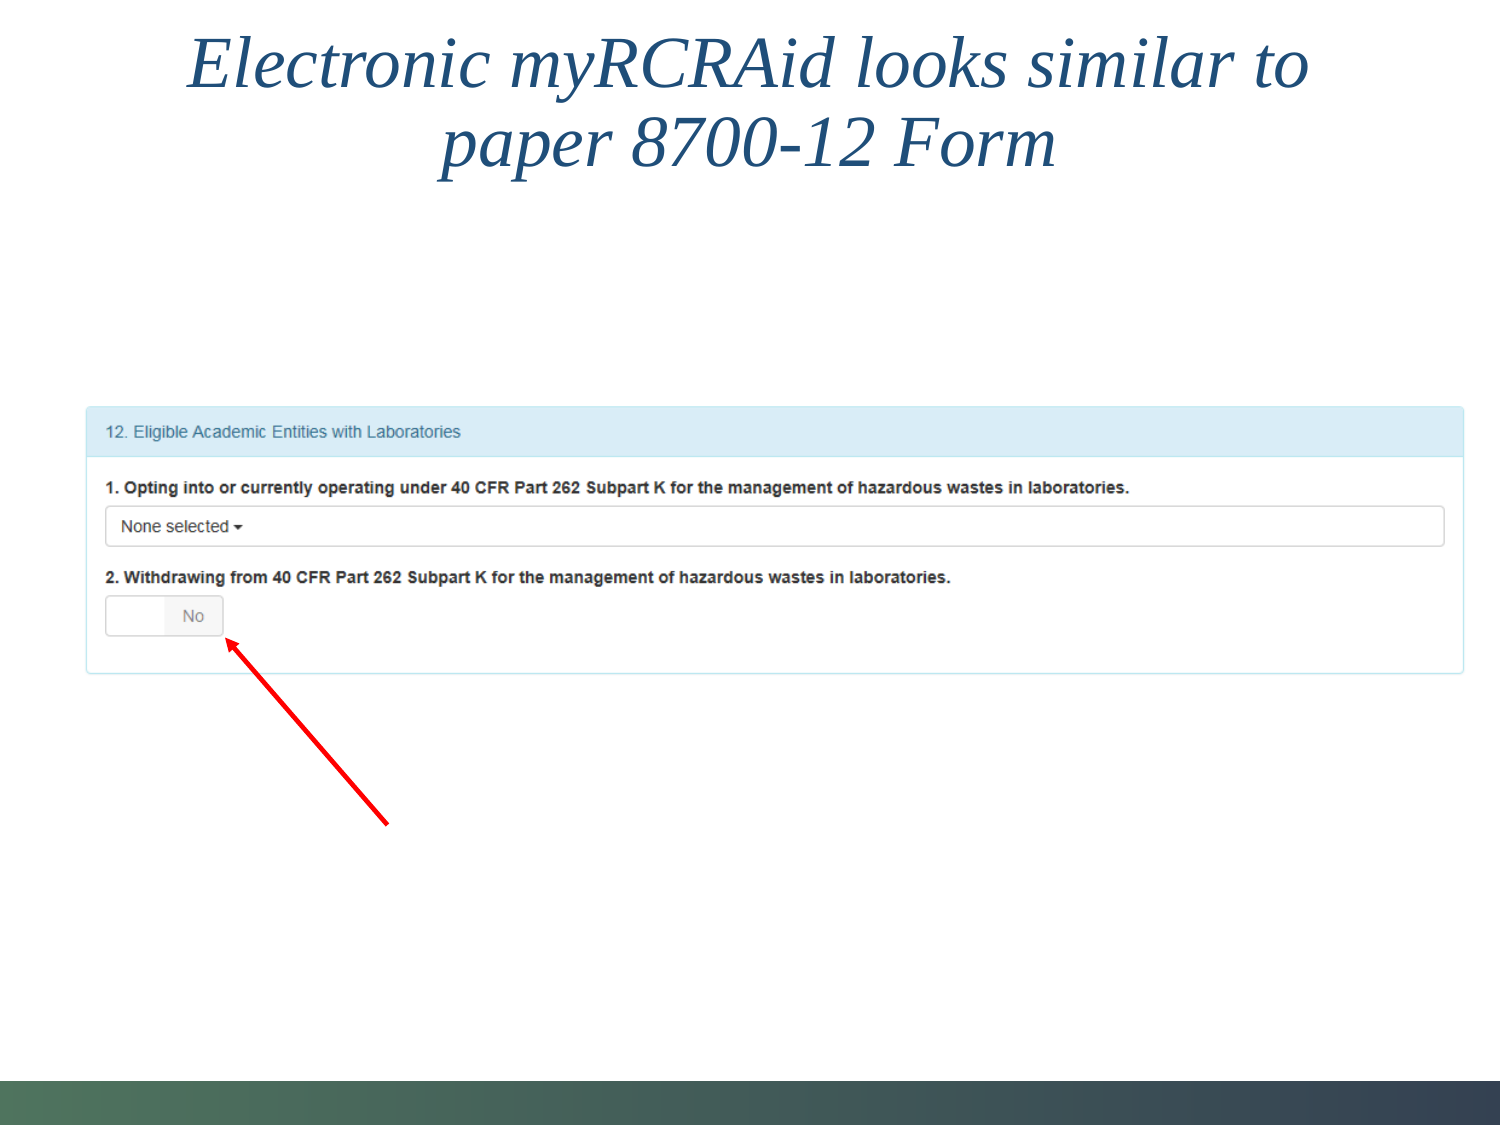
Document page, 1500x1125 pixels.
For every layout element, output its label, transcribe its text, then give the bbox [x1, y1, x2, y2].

title Electronic myRCRAid looks similar to paper 8700-12 Form [103, 16, 1397, 191]
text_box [74, 399, 1486, 688]
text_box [224, 637, 388, 825]
